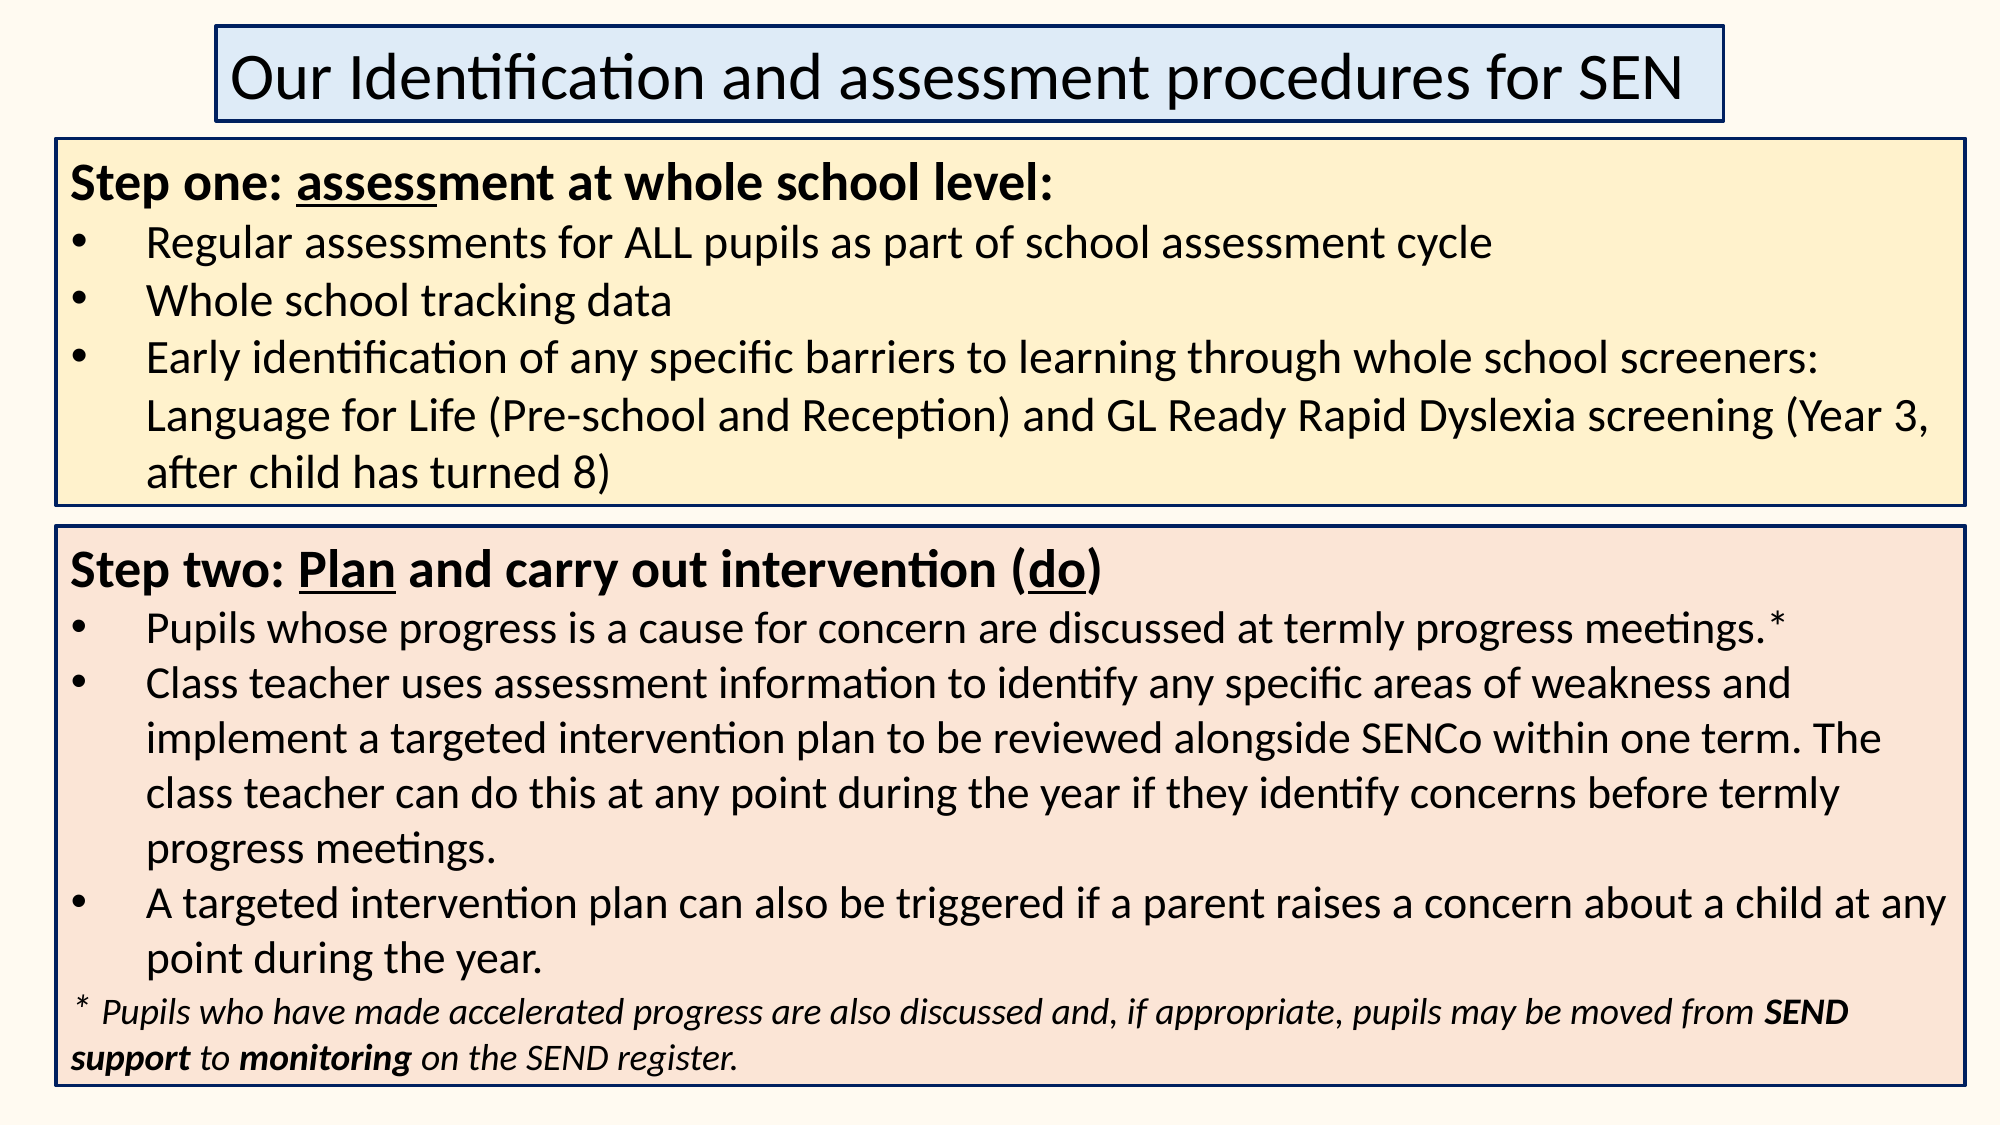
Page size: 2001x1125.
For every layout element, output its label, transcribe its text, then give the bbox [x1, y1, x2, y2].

text_box Step one: assessment at whole school level: Regular assessments for ALL pupils as part of school assessment cycle Whole school tracking data Early identification of any specific barriers to learning through whole school screeners: Language for Life (Pre-school and Reception) and GL Ready Rapid Dyslexia screening (Year 3, after child has turned 8) [55, 138, 1966, 506]
text_box Step two: Plan and carry out intervention (do) Pupils whose progress is a cause for concern are discussed at termly progress meetings.* Class teacher uses assessment information to identify any specific areas of weakness and implement a targeted intervention plan to be reviewed alongside SENCo within one term. The class teacher can do this at any point during the year if they identify concerns before termly progress meetings. A targeted intervention plan can also be triggered if a parent raises a concern about a child at any point during the year. * Pupils who have made accelerated progress are also discussed and, if appropriate, pupils may be moved from SEND support to monitoring on the SEND register. [55, 525, 1966, 1086]
text_box Our Identification and assessment procedures for SEN [216, 26, 1724, 121]
